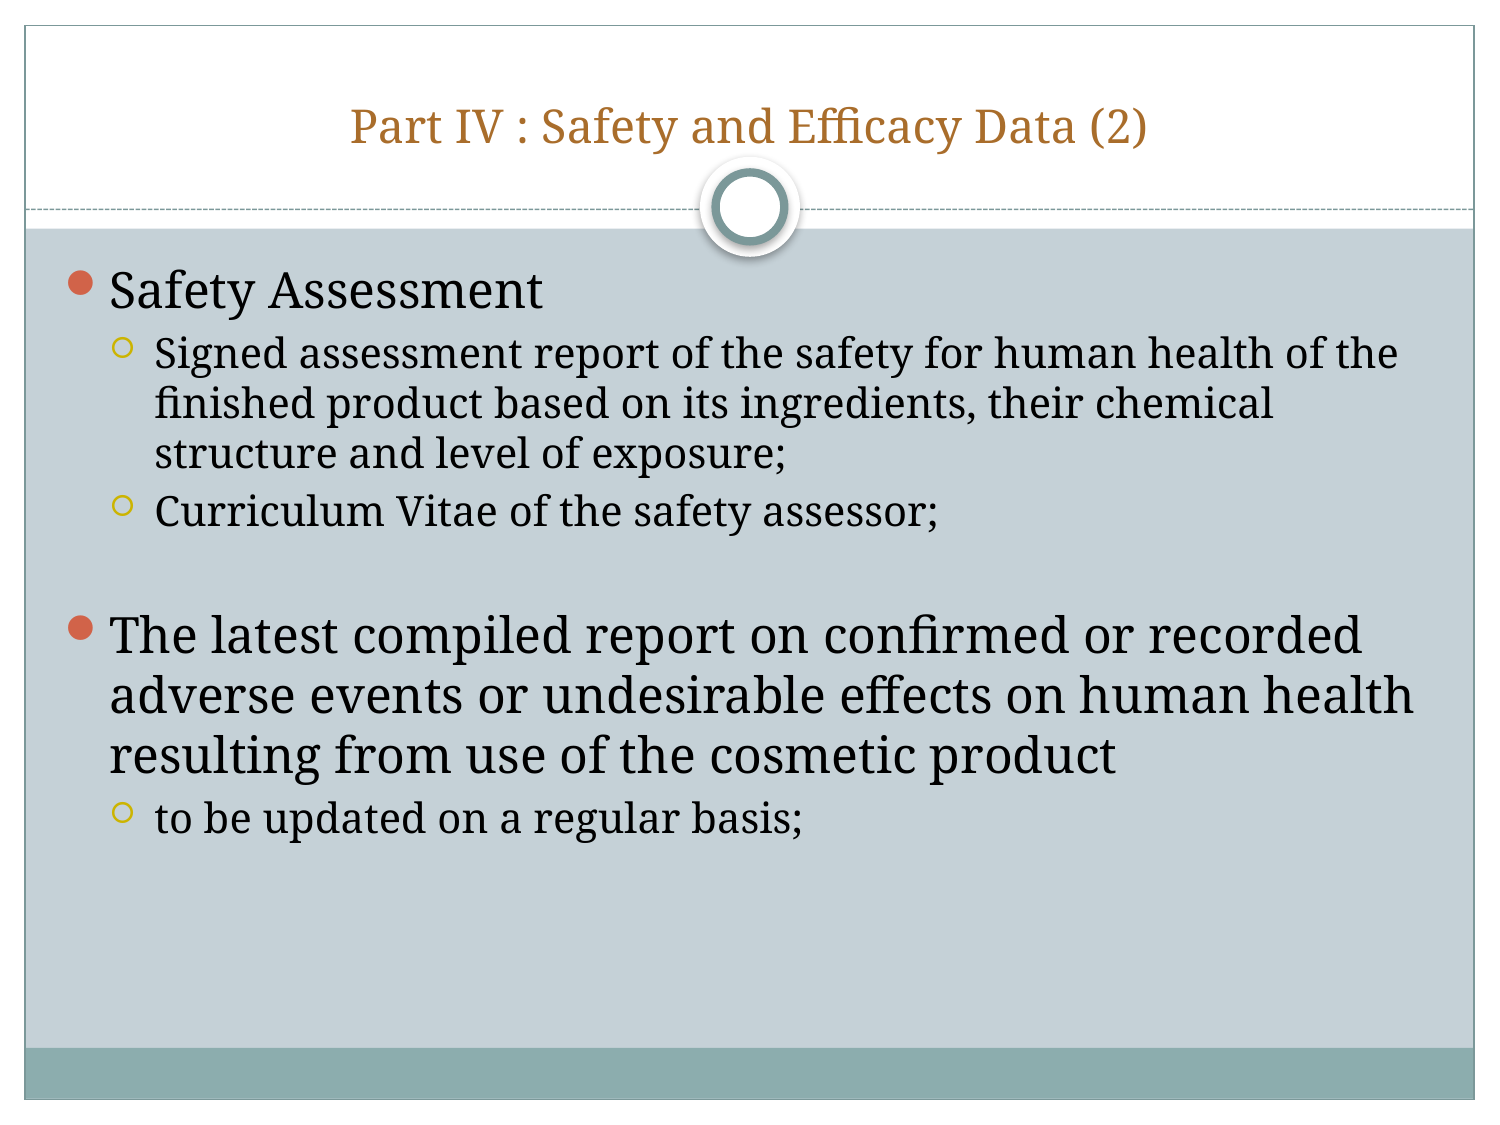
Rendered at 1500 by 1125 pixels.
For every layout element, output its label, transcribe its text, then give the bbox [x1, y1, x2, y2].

title Part IV : Safety and Efficacy Data (2) [49, 87, 1450, 213]
list Safety Assessment Signed assessment report of the safety for human health of the finished product based on its ingredients, their chemical structure and level of exposure; Curriculum Vitae of the safety assessor; The latest compiled report on confirmed or recorded adverse events or undesirable effects on human health resulting from use of the cosmetic product to be updated on a regular basis; [49, 250, 1445, 1001]
